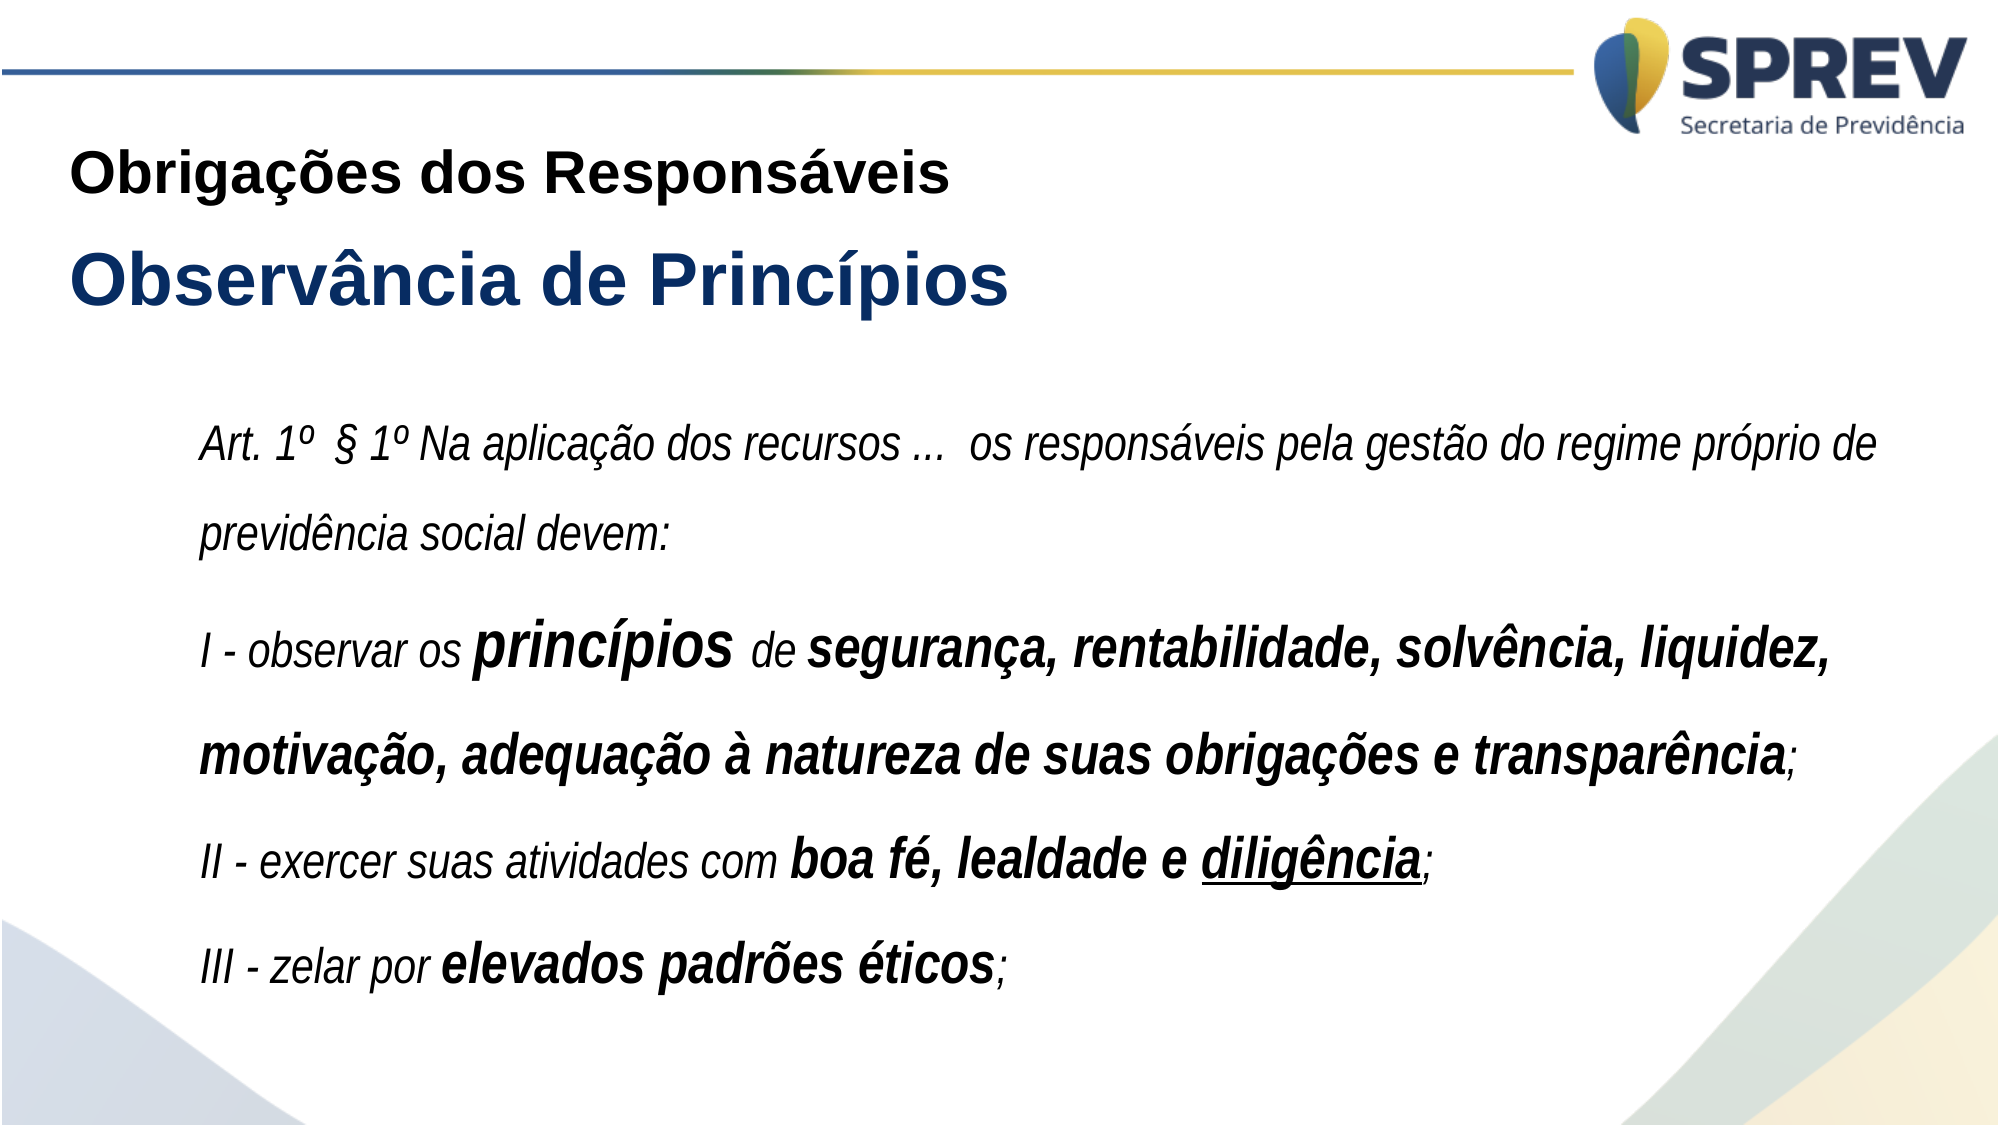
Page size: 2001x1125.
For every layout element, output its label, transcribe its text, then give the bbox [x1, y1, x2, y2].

picture [2, 0, 1998, 1125]
text_box Art. 1º § 1º Na aplicação dos recursos ... os responsáveis pela gestão do regime próprio de previdência social devem: I - observar os princípios de segurança, rentabilidade, solvência, liquidez, motivação, adequação à natureza de suas obrigações e transparência; II - exercer suas atividades com boa fé, lealdade e diligência; III - zelar por elevados padrões éticos; [184, 373, 1905, 1003]
text_box Obrigações dos Responsáveis Observância de Princípios [55, 125, 1804, 328]
